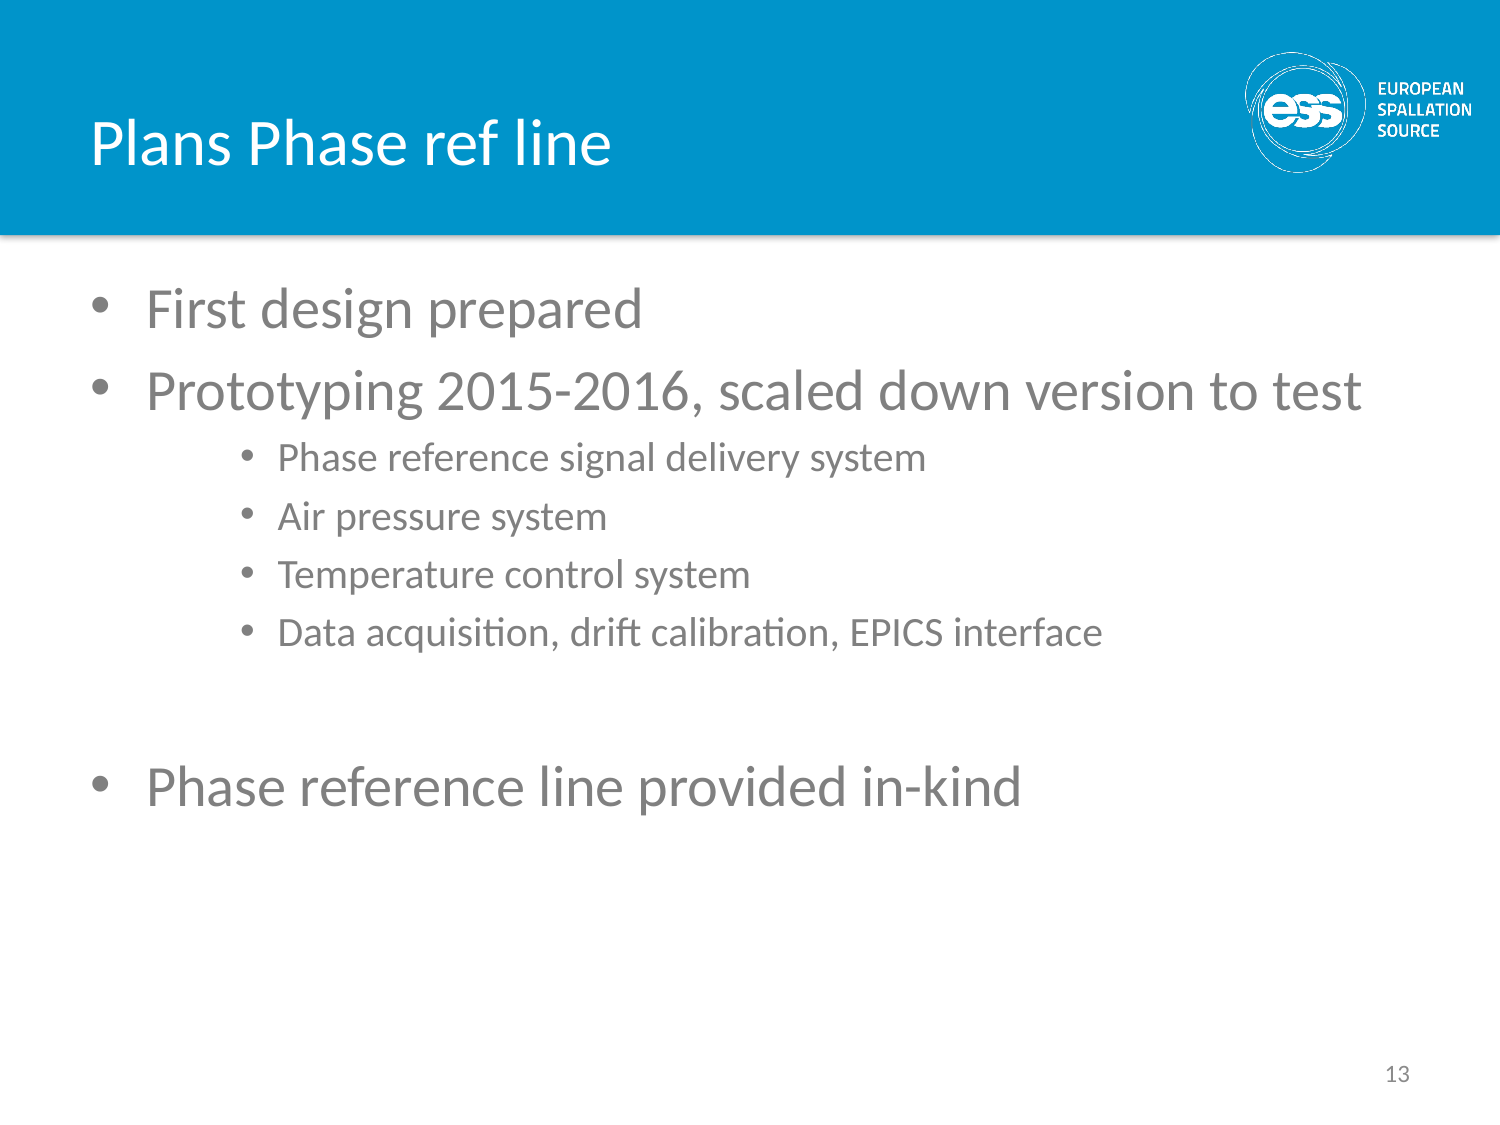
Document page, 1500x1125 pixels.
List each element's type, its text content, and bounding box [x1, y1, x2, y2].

picture [1454, 83, 1458, 94]
picture [1398, 109, 1406, 115]
picture [1389, 104, 1393, 115]
picture [1423, 83, 1430, 94]
picture [1436, 104, 1444, 115]
picture [1379, 83, 1385, 94]
list First design prepared Prototyping 2015-2016, scaled down version to test Phase reference signal delivery system Air pressure system Temperature control system Data acquisition, drift calibration, EPICS interface Phase reference line provided in-kind [75, 262, 1425, 1005]
slide_number 13 [1074, 1042, 1425, 1103]
picture [1409, 104, 1415, 115]
picture [1418, 104, 1423, 115]
picture [1443, 86, 1450, 93]
picture [1422, 125, 1428, 134]
picture [1432, 125, 1438, 136]
title Plans Phase ref line [75, 45, 1247, 233]
picture [1264, 94, 1342, 127]
picture [1400, 83, 1407, 94]
